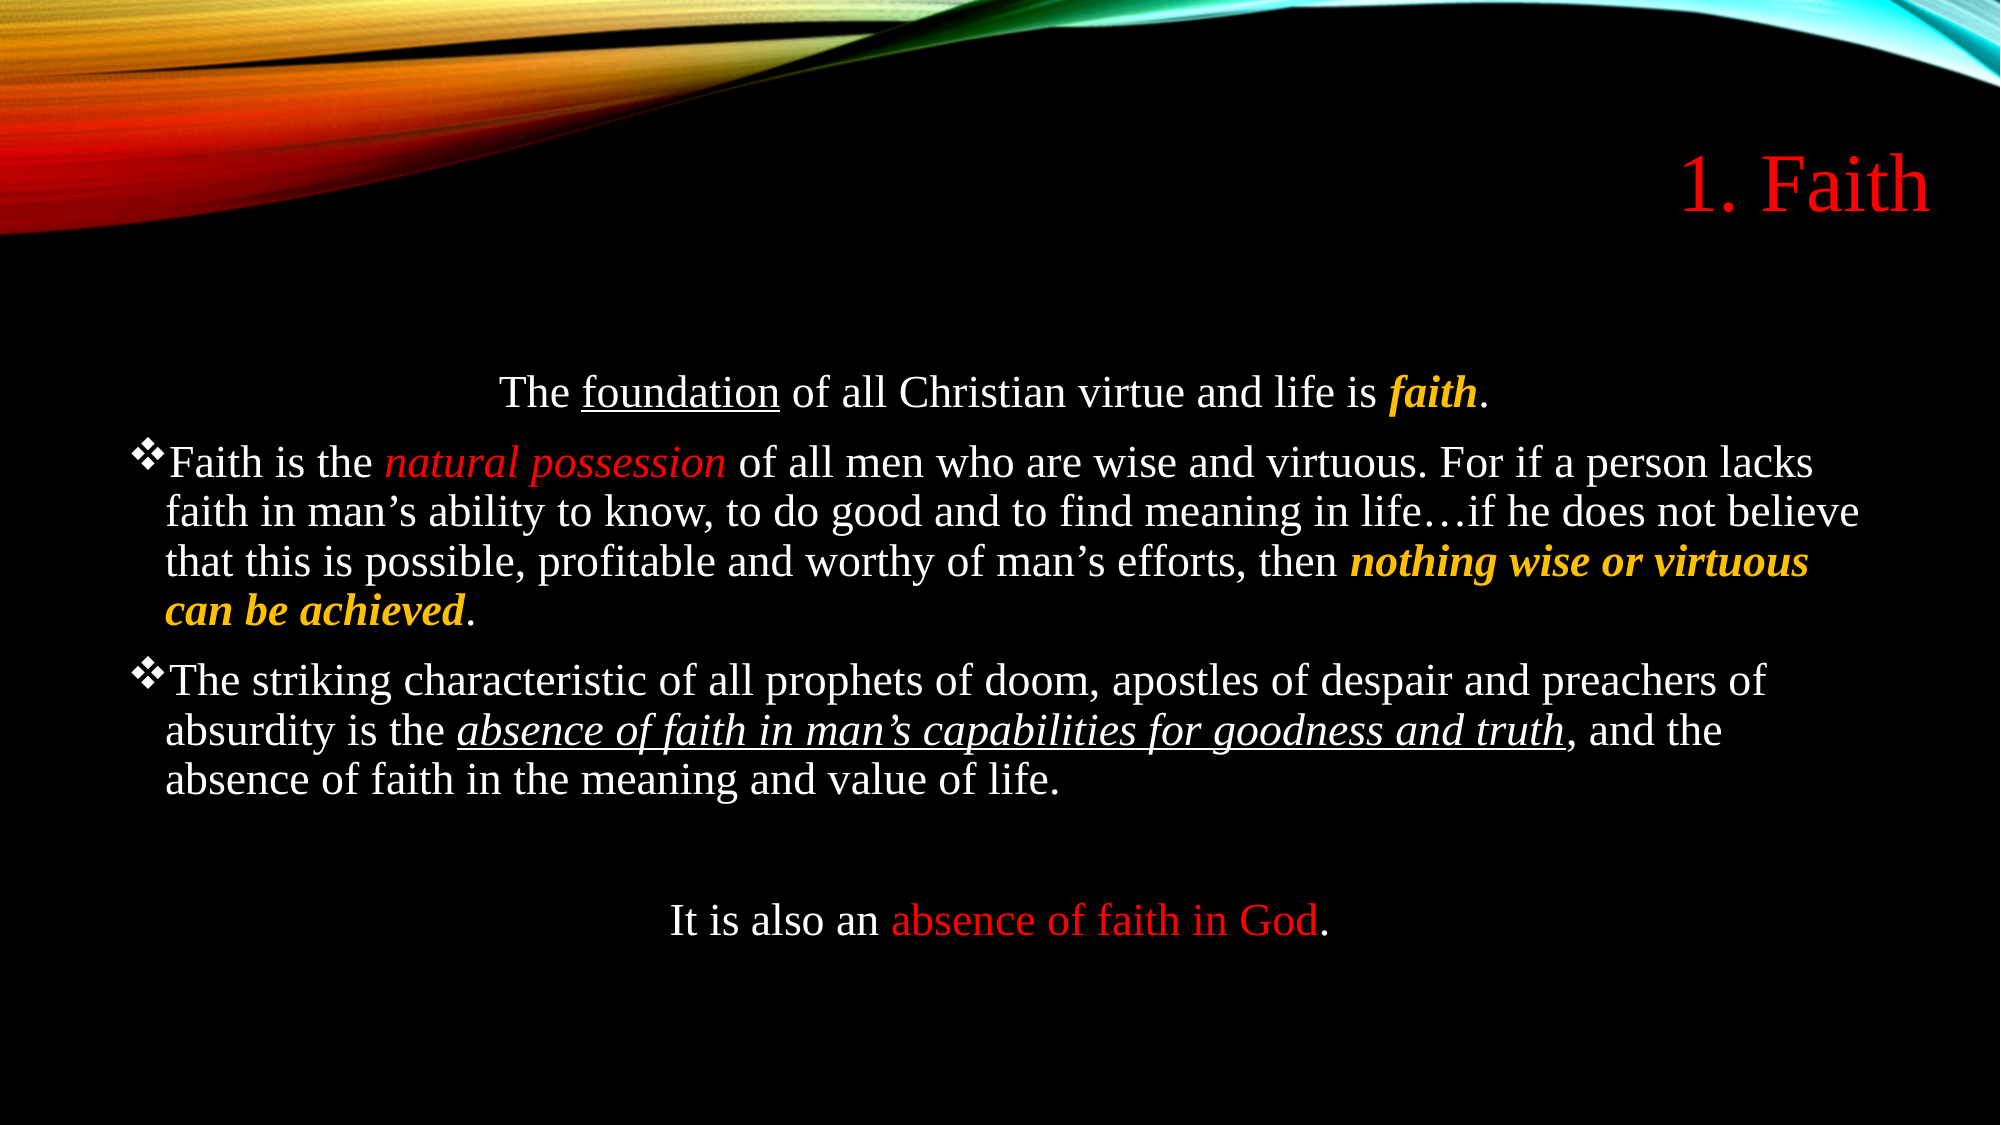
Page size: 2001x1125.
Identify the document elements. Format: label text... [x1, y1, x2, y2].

picture [0, 0, 2000, 237]
list The foundation of all Christian virtue and life is faith. Faith is the natural possession of all men who are wise and virtuous. For if a person lacks faith in man’s ability to know, to do good and to find meaning in life…if he does not believe that this is possible, profitable and worthy of man’s efforts, then nothing wise or virtuous can be achieved. The striking characteristic of all prophets of doom, apostles of despair and preachers of absurdity is the absence of faith in man’s capabilities for goodness and truth, and the absence of faith in the meaning and value of life. It is also an absence of faith in God. [112, 360, 1888, 1021]
title 1. Faith [1533, 78, 1947, 291]
